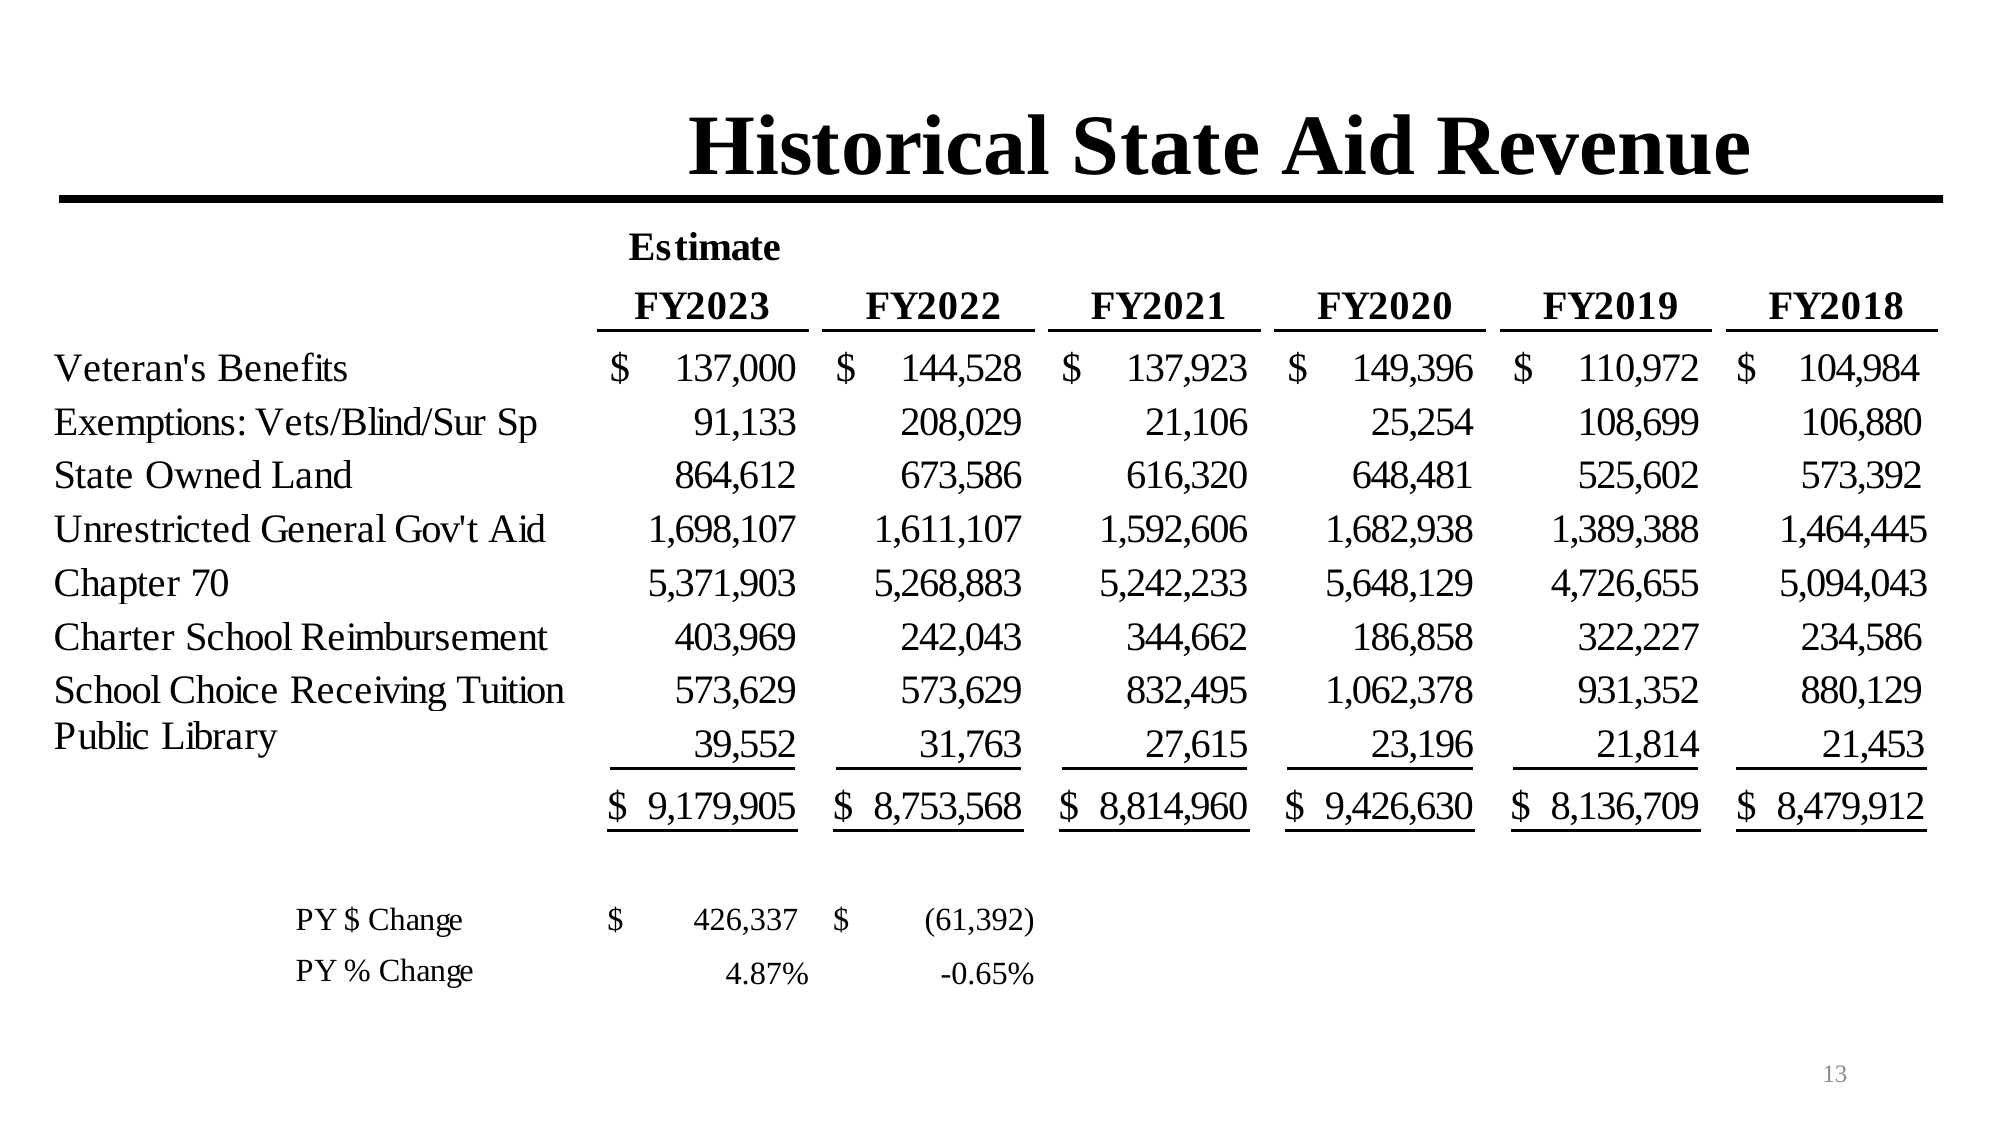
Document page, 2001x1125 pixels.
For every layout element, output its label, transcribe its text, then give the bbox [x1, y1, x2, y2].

slide_number 13 [1412, 1042, 1863, 1103]
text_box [45, 87, 1946, 1002]
